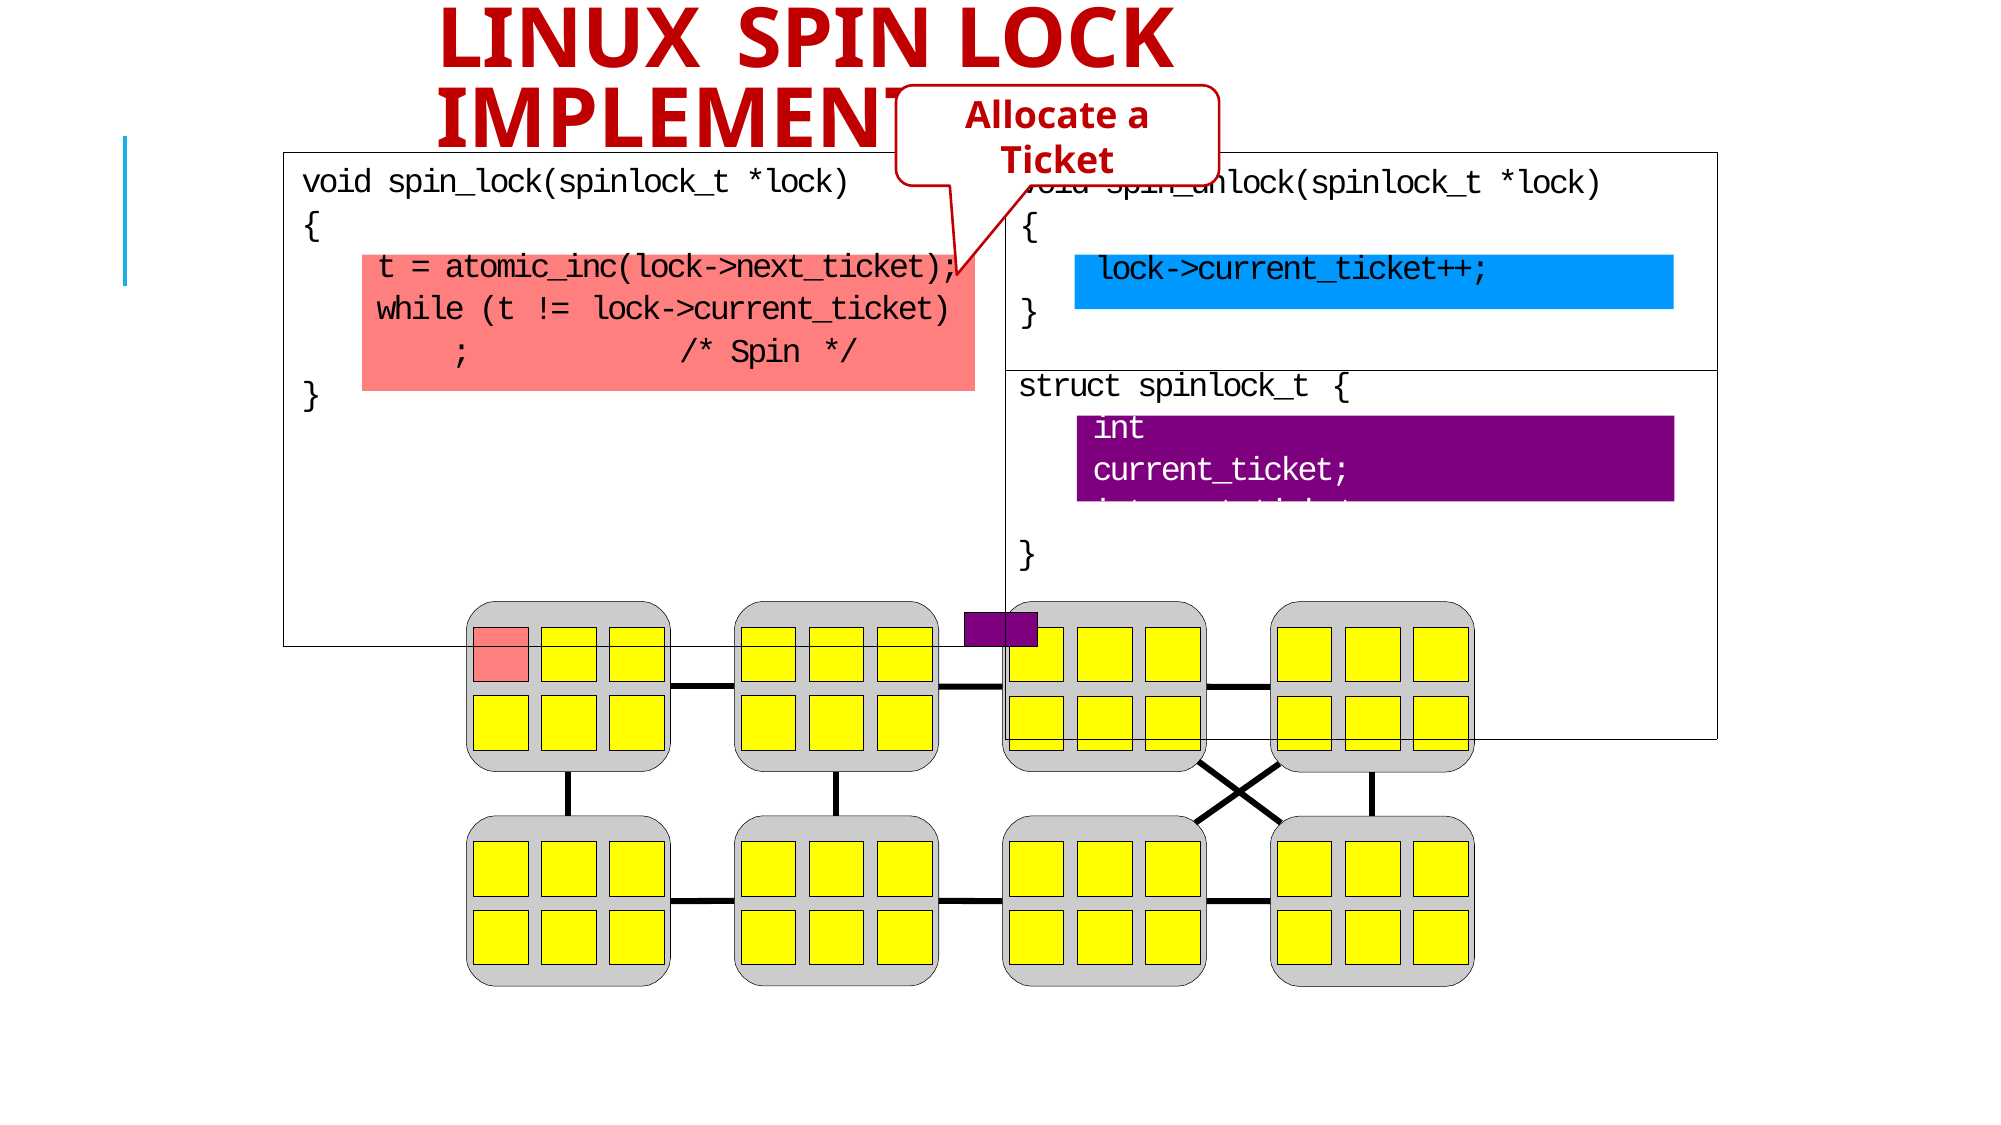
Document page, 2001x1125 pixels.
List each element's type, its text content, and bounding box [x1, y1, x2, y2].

text_box [1002, 815, 1207, 987]
text_box [473, 910, 528, 965]
text_box [1009, 841, 1064, 897]
table_cell struct spinlock_t { int current_ticket; int next_ticket; } [1006, 371, 1717, 739]
text_box [1009, 910, 1064, 965]
text_box [1413, 841, 1468, 897]
text_box [809, 841, 864, 896]
text_box [466, 739, 671, 772]
text_box [877, 910, 932, 965]
text_box [1413, 740, 1468, 751]
text_box [741, 910, 796, 965]
table_cell [283, 647, 1005, 739]
table_header void spin_lock(spinlock_t *lock) { t = atomic_inc(lock->next_ticket); while (t != lock->current_ticket) ; /* Spin */ } [284, 153, 1005, 646]
text_box [734, 815, 939, 986]
text_box Allocate a Ticket [894, 83, 1221, 277]
text_box [1009, 740, 1064, 751]
text_box [541, 739, 596, 750]
text_box [473, 739, 528, 750]
title Linux spin lock implementation [434, 0, 1572, 152]
text_box [741, 841, 796, 896]
text_box [1002, 739, 1207, 772]
text_box [609, 739, 664, 750]
text_box [1413, 910, 1468, 965]
text_box [1145, 841, 1200, 897]
text_box [809, 910, 864, 965]
text_box [1277, 740, 1332, 751]
table_header void spin_unlock(spinlock_t *lock) { lock->current_ticket++; } [1006, 153, 1717, 370]
text_box [1270, 816, 1475, 987]
text_box [1145, 740, 1200, 751]
text_box [1077, 841, 1132, 897]
text_box [1277, 910, 1332, 965]
text_box [1145, 910, 1200, 965]
text_box [609, 910, 664, 965]
text_box [1270, 740, 1475, 773]
text_box [466, 815, 671, 987]
text_box [741, 739, 796, 750]
text_box [1345, 740, 1400, 751]
text_box [1277, 841, 1332, 897]
text_box [1345, 841, 1400, 897]
text_box [809, 739, 864, 750]
text_box [1345, 910, 1400, 965]
text_box [541, 841, 596, 896]
text_box [877, 841, 932, 896]
text_box [473, 841, 528, 896]
text_box [1077, 740, 1132, 751]
text_box [609, 841, 664, 896]
text_box [877, 739, 932, 750]
text_box [734, 739, 939, 772]
text_box [541, 910, 596, 965]
text_box [1077, 910, 1132, 965]
